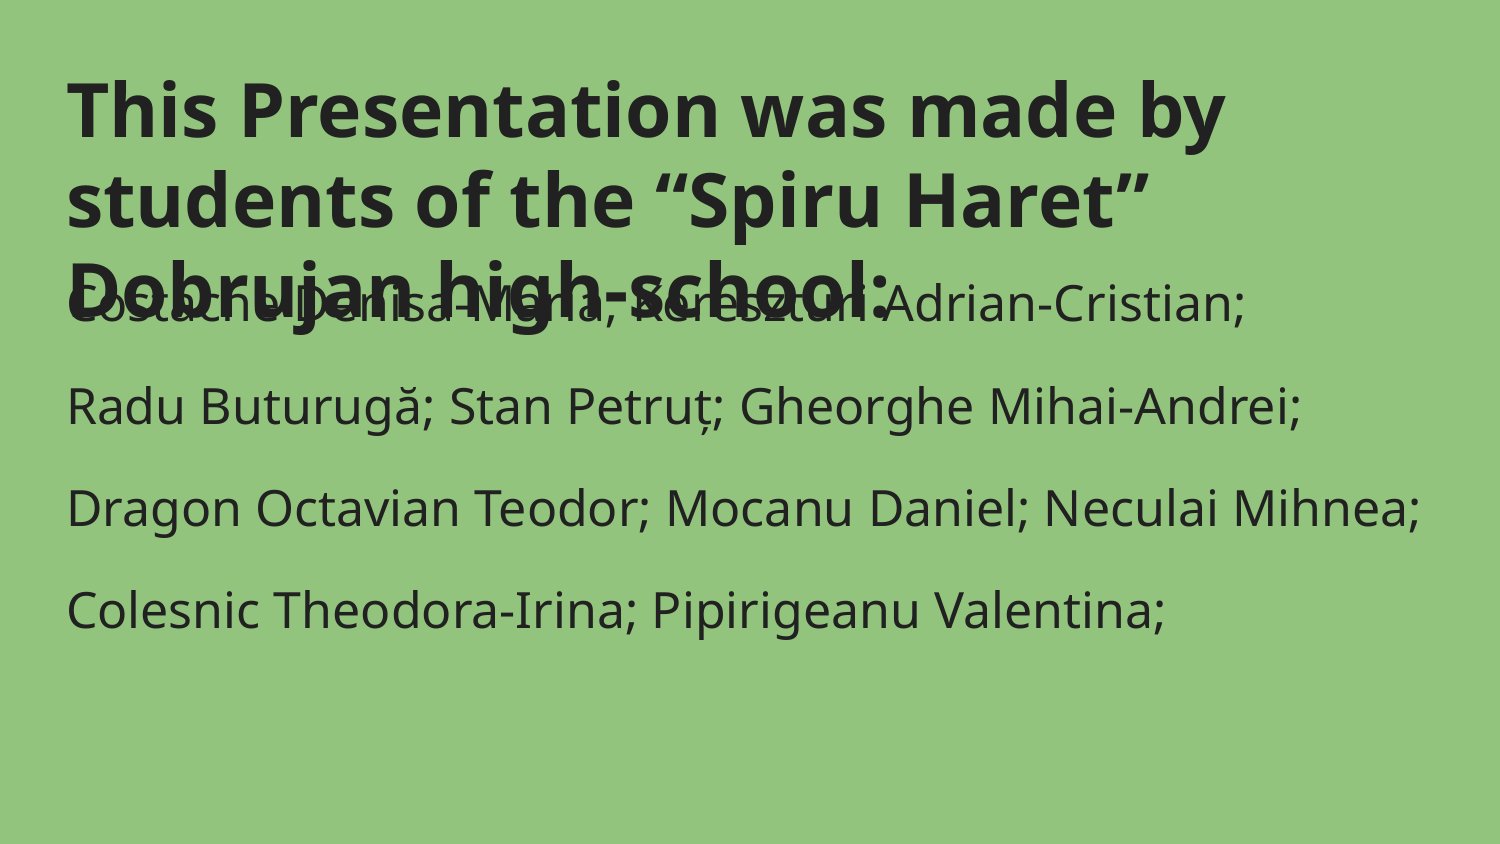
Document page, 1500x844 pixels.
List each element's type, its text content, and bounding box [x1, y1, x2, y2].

title This Presentation was made by students of the “Spiru Haret” Dobrujan high-school: [51, 48, 1449, 180]
list Costache Denisa-Maria; Kereszturi Adrian-Cristian; Radu Buturugă; Stan Petruț; Gheorghe Mihai-Andrei; Dragon Octavian Teodor; Mocanu Daniel; Neculai Mihnea; Colesnic Theodora-Irina; Pipirigeanu Valentina; [51, 247, 1449, 796]
